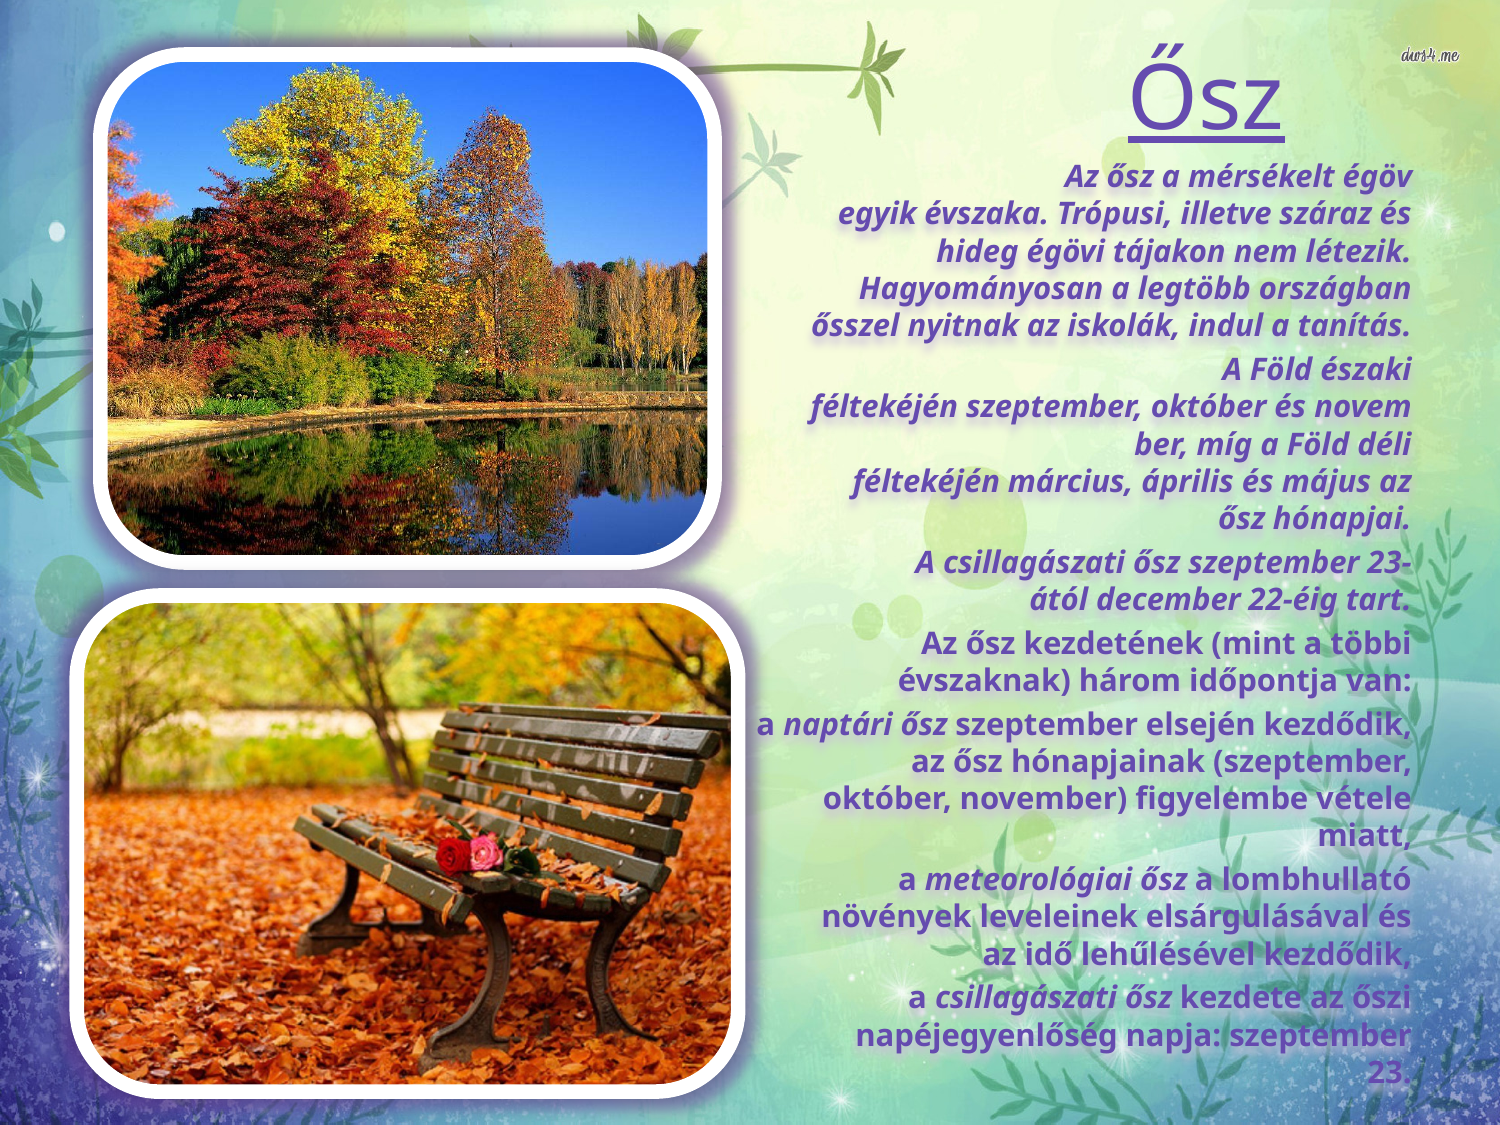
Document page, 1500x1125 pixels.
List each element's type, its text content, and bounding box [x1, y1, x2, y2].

picture [0, 0, 1500, 1125]
title Ősz [998, 30, 1415, 149]
list Az ősz a mérsékelt égöv egyik évszaka. Trópusi, illetve száraz és hideg égövi tájakon nem létezik. Hagyományosan a legtöbb országban ősszel nyitnak az iskolák, indul a tanítás. A Föld északi féltekéjén szeptember, október és november, míg a Föld déli féltekéjén március, április és május az ősz hónapjai. A csillagászati ősz szeptember 23-ától december 22-éig tart. Az ősz kezdetének (mint a többi évszaknak) három időpontja van: a naptári ősz szeptember elsején kezdődik, az ősz hónapjainak (szeptember, október, november) figyelembe vétele miatt, a meteorológiai ősz a lombhullató növények leveleinek elsárgulásával és az idő lehűlésével kezdődik, a csillagászati ősz kezdete az őszi napéjegyenlőség napja: szeptember 23. [738, 149, 1427, 1125]
